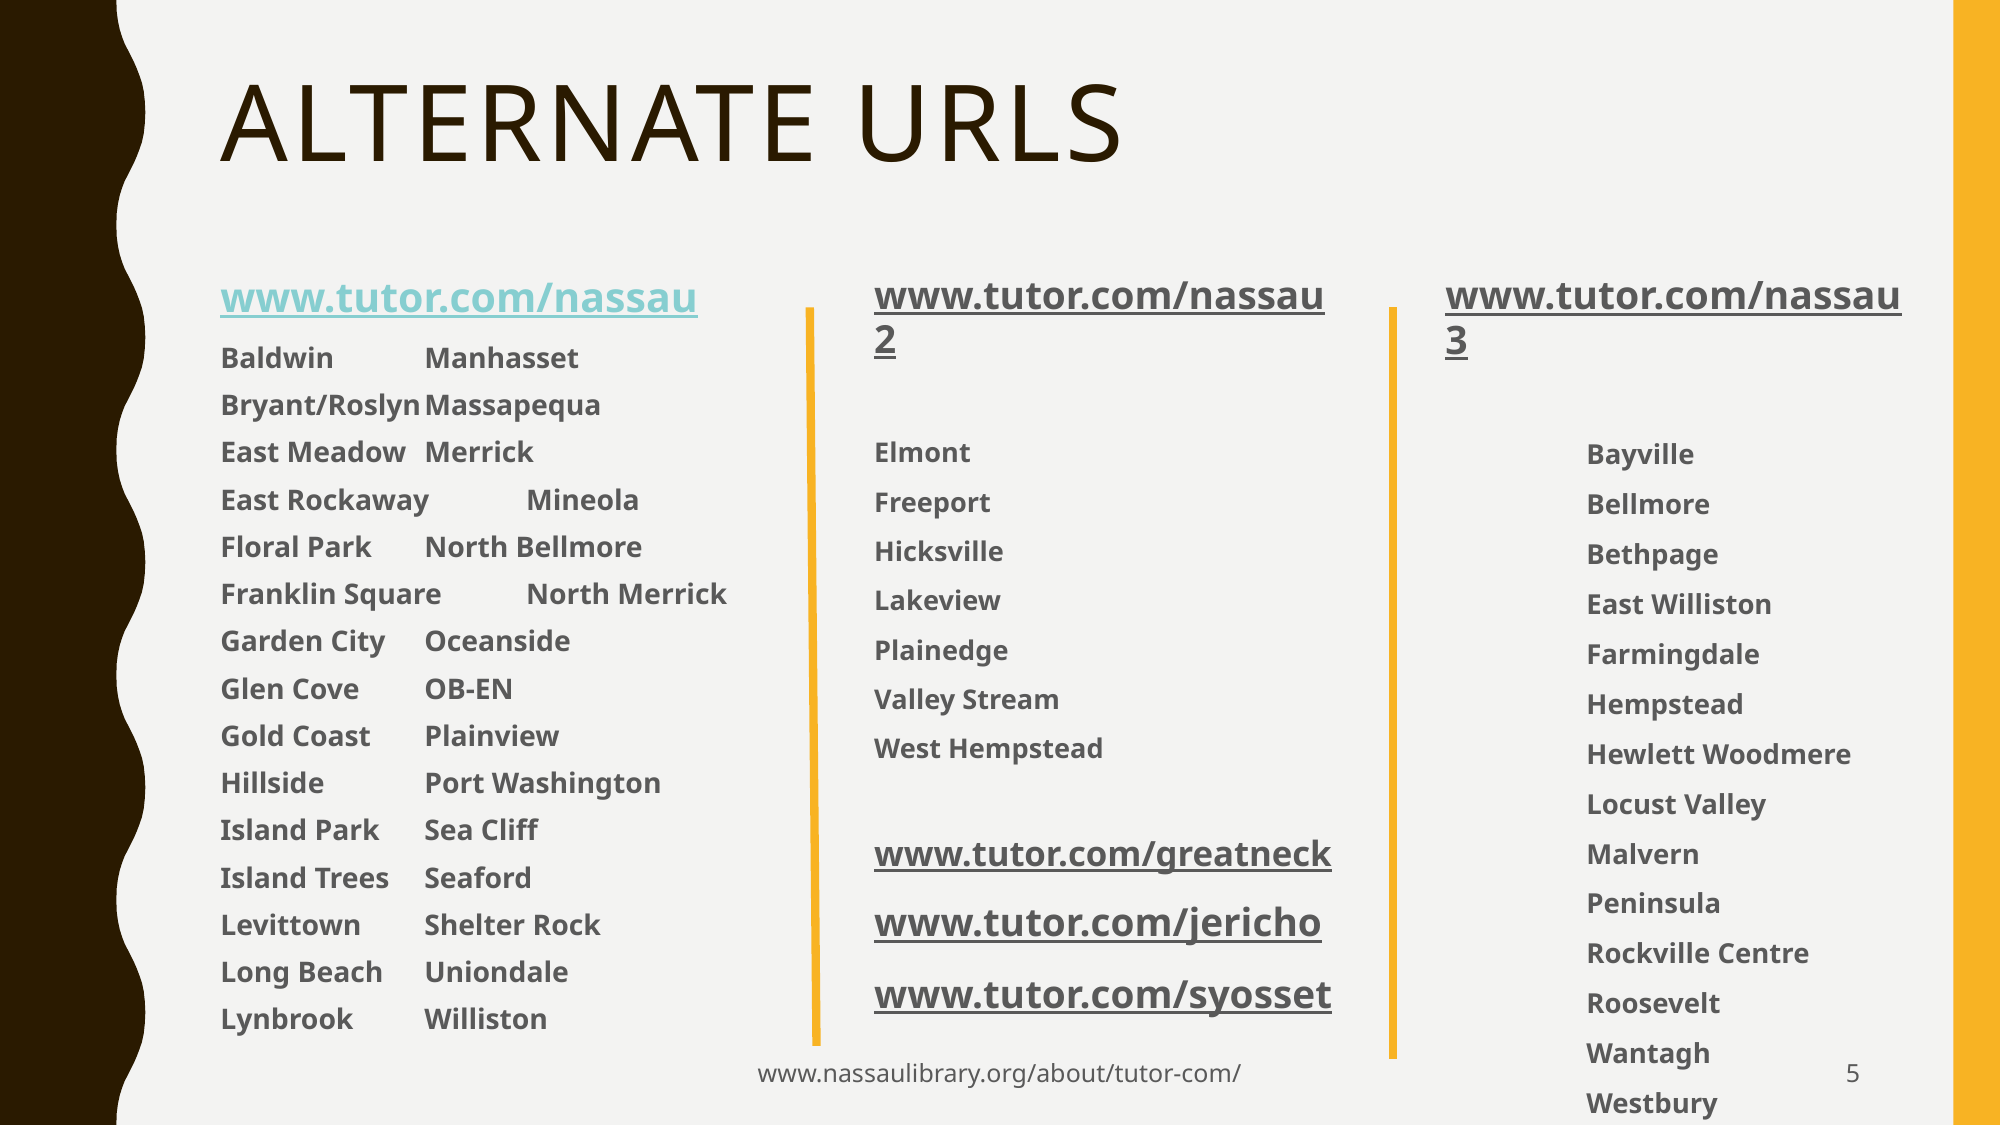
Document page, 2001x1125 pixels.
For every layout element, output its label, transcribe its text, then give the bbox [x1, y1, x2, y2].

footer www.nassaulibrary.org/about/tutor-com/ [662, 1045, 1338, 1103]
list www.tutor.com/nassau Baldwin Manhasset Bryant/Roslyn Massapequa East Meadow Merrick East Rockaway Mineola Floral Park North Bellmore Franklin Square North Merrick Garden City Oceanside Glen Cove OB-EN Gold Coast Plainview Hillside Port Washington Island Park Sea Cliff Island Trees Seaford Levittown Shelter Rock Long Beach Uniondale Lynbrook Williston [205, 258, 791, 1059]
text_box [809, 307, 817, 1046]
slide_number 5 [1412, 1045, 1875, 1103]
text_box www.tutor.com/nassau2 Elmont Freeport Hicksville Lakeview Plainedge Valley Stream West Hempstead www.tutor.com/greatneck www.tutor.com/jericho www.tutor.com/syosset [859, 258, 1362, 1046]
title Alternate Urls [205, 62, 1875, 308]
text_box www.tutor.com/nassau3 Bayville Bellmore Bethpage East Williston Farmingdale Hempstead Hewlett Woodmere Locust Valley Malvern Peninsula Rockville Centre Roosevelt Wantagh Westbury [1430, 257, 1933, 1088]
